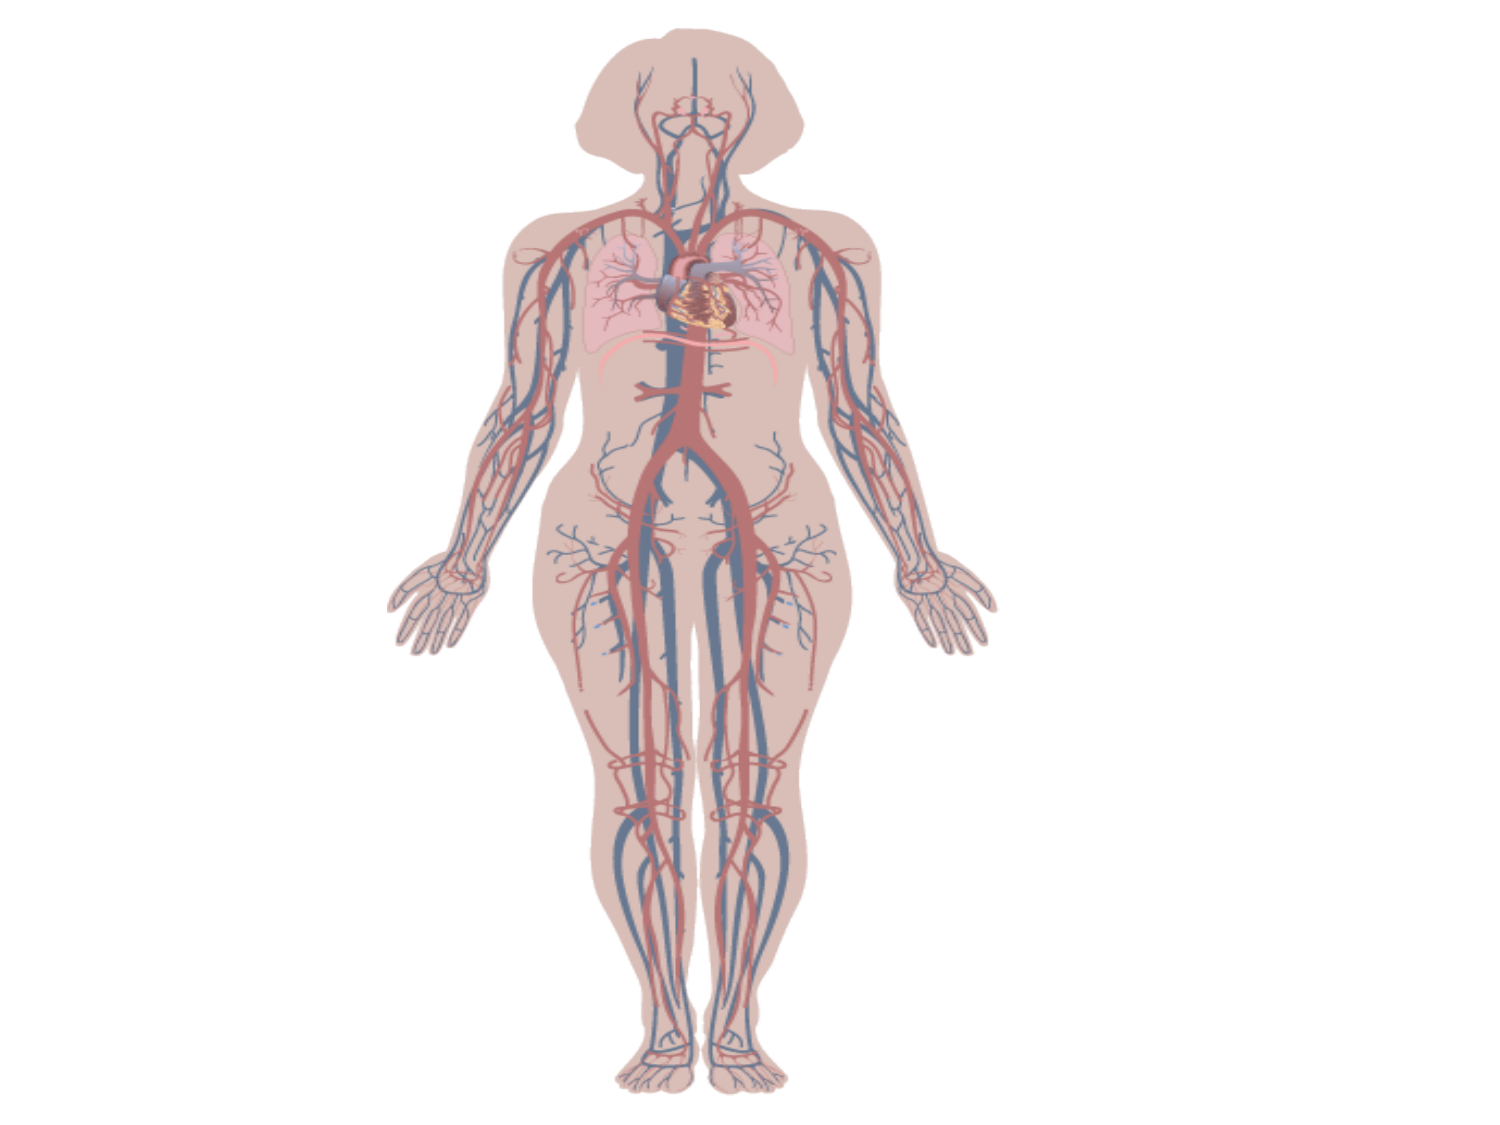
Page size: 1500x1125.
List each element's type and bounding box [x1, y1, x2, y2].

picture [387, 28, 1001, 1097]
